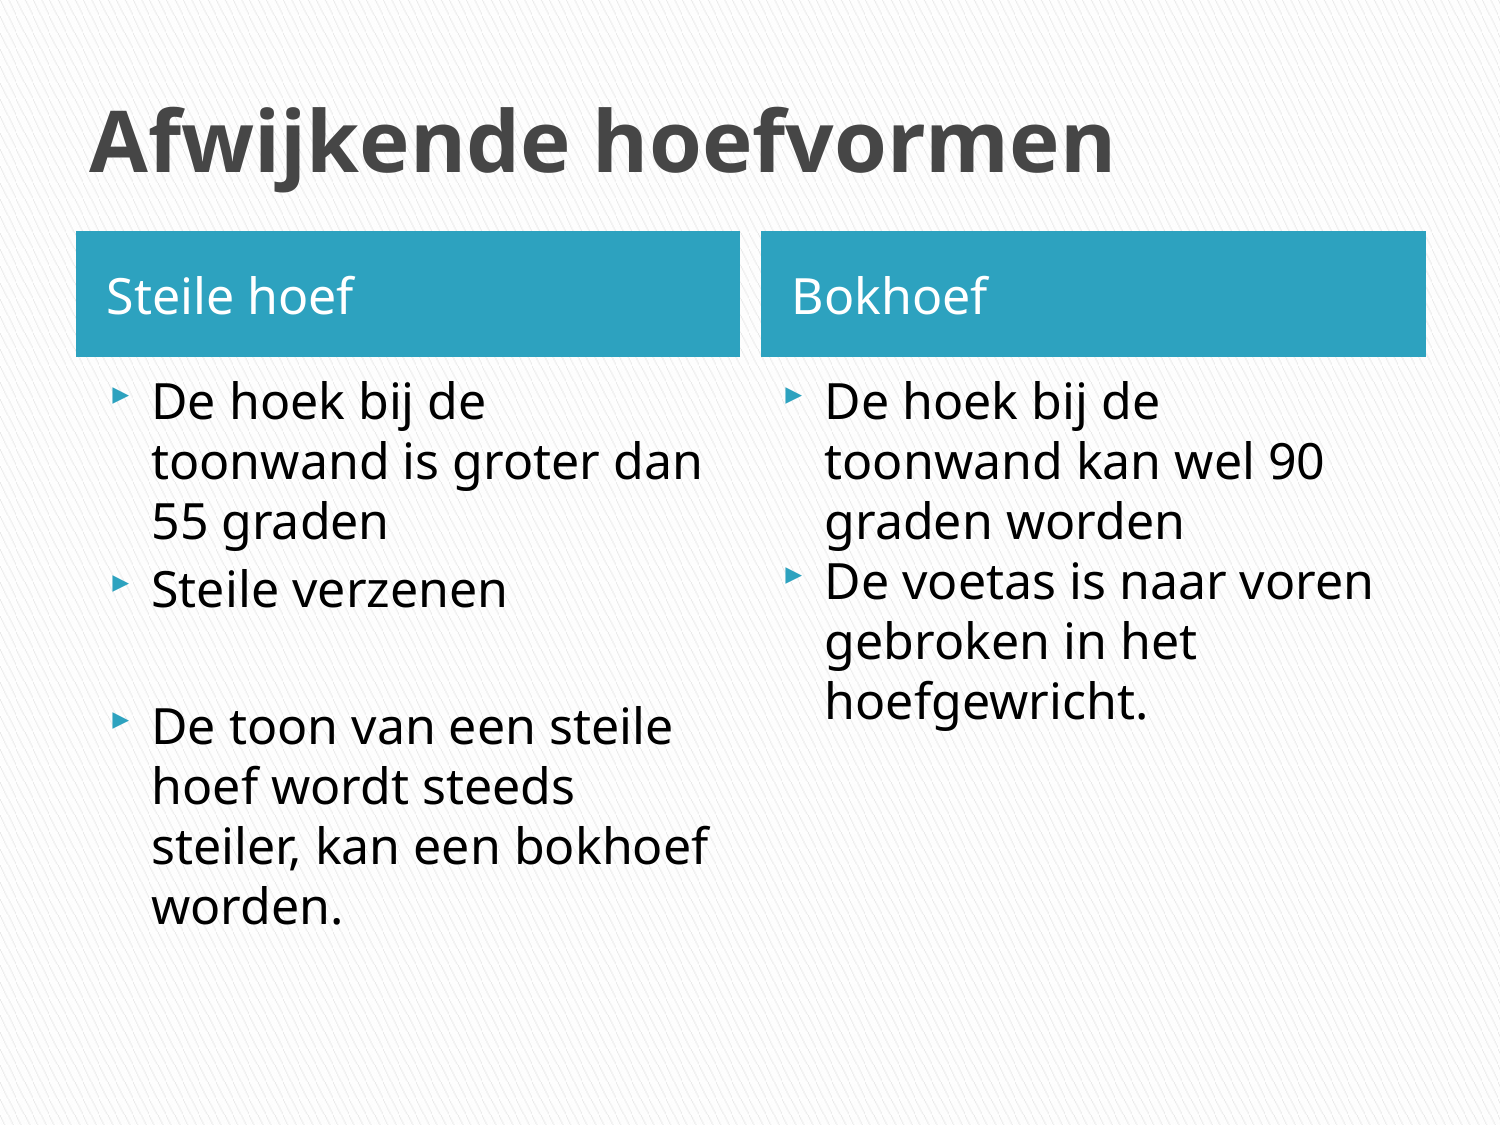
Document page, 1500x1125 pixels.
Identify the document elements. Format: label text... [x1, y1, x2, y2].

title Afwijkende hoefvormen [75, 44, 1425, 233]
list De hoek bij de toonwand kan wel 90 graden worden De voetas is naar voren gebroken in het hoefgewricht. [750, 361, 1413, 1009]
list Bokhoef [761, 231, 1426, 357]
list De hoek bij de toonwand is groter dan 55 graden Steile verzenen De toon van een steile hoef wordt steeds steiler, kan een bokhoef worden. [76, 361, 740, 1009]
list Steile hoef [76, 231, 740, 357]
